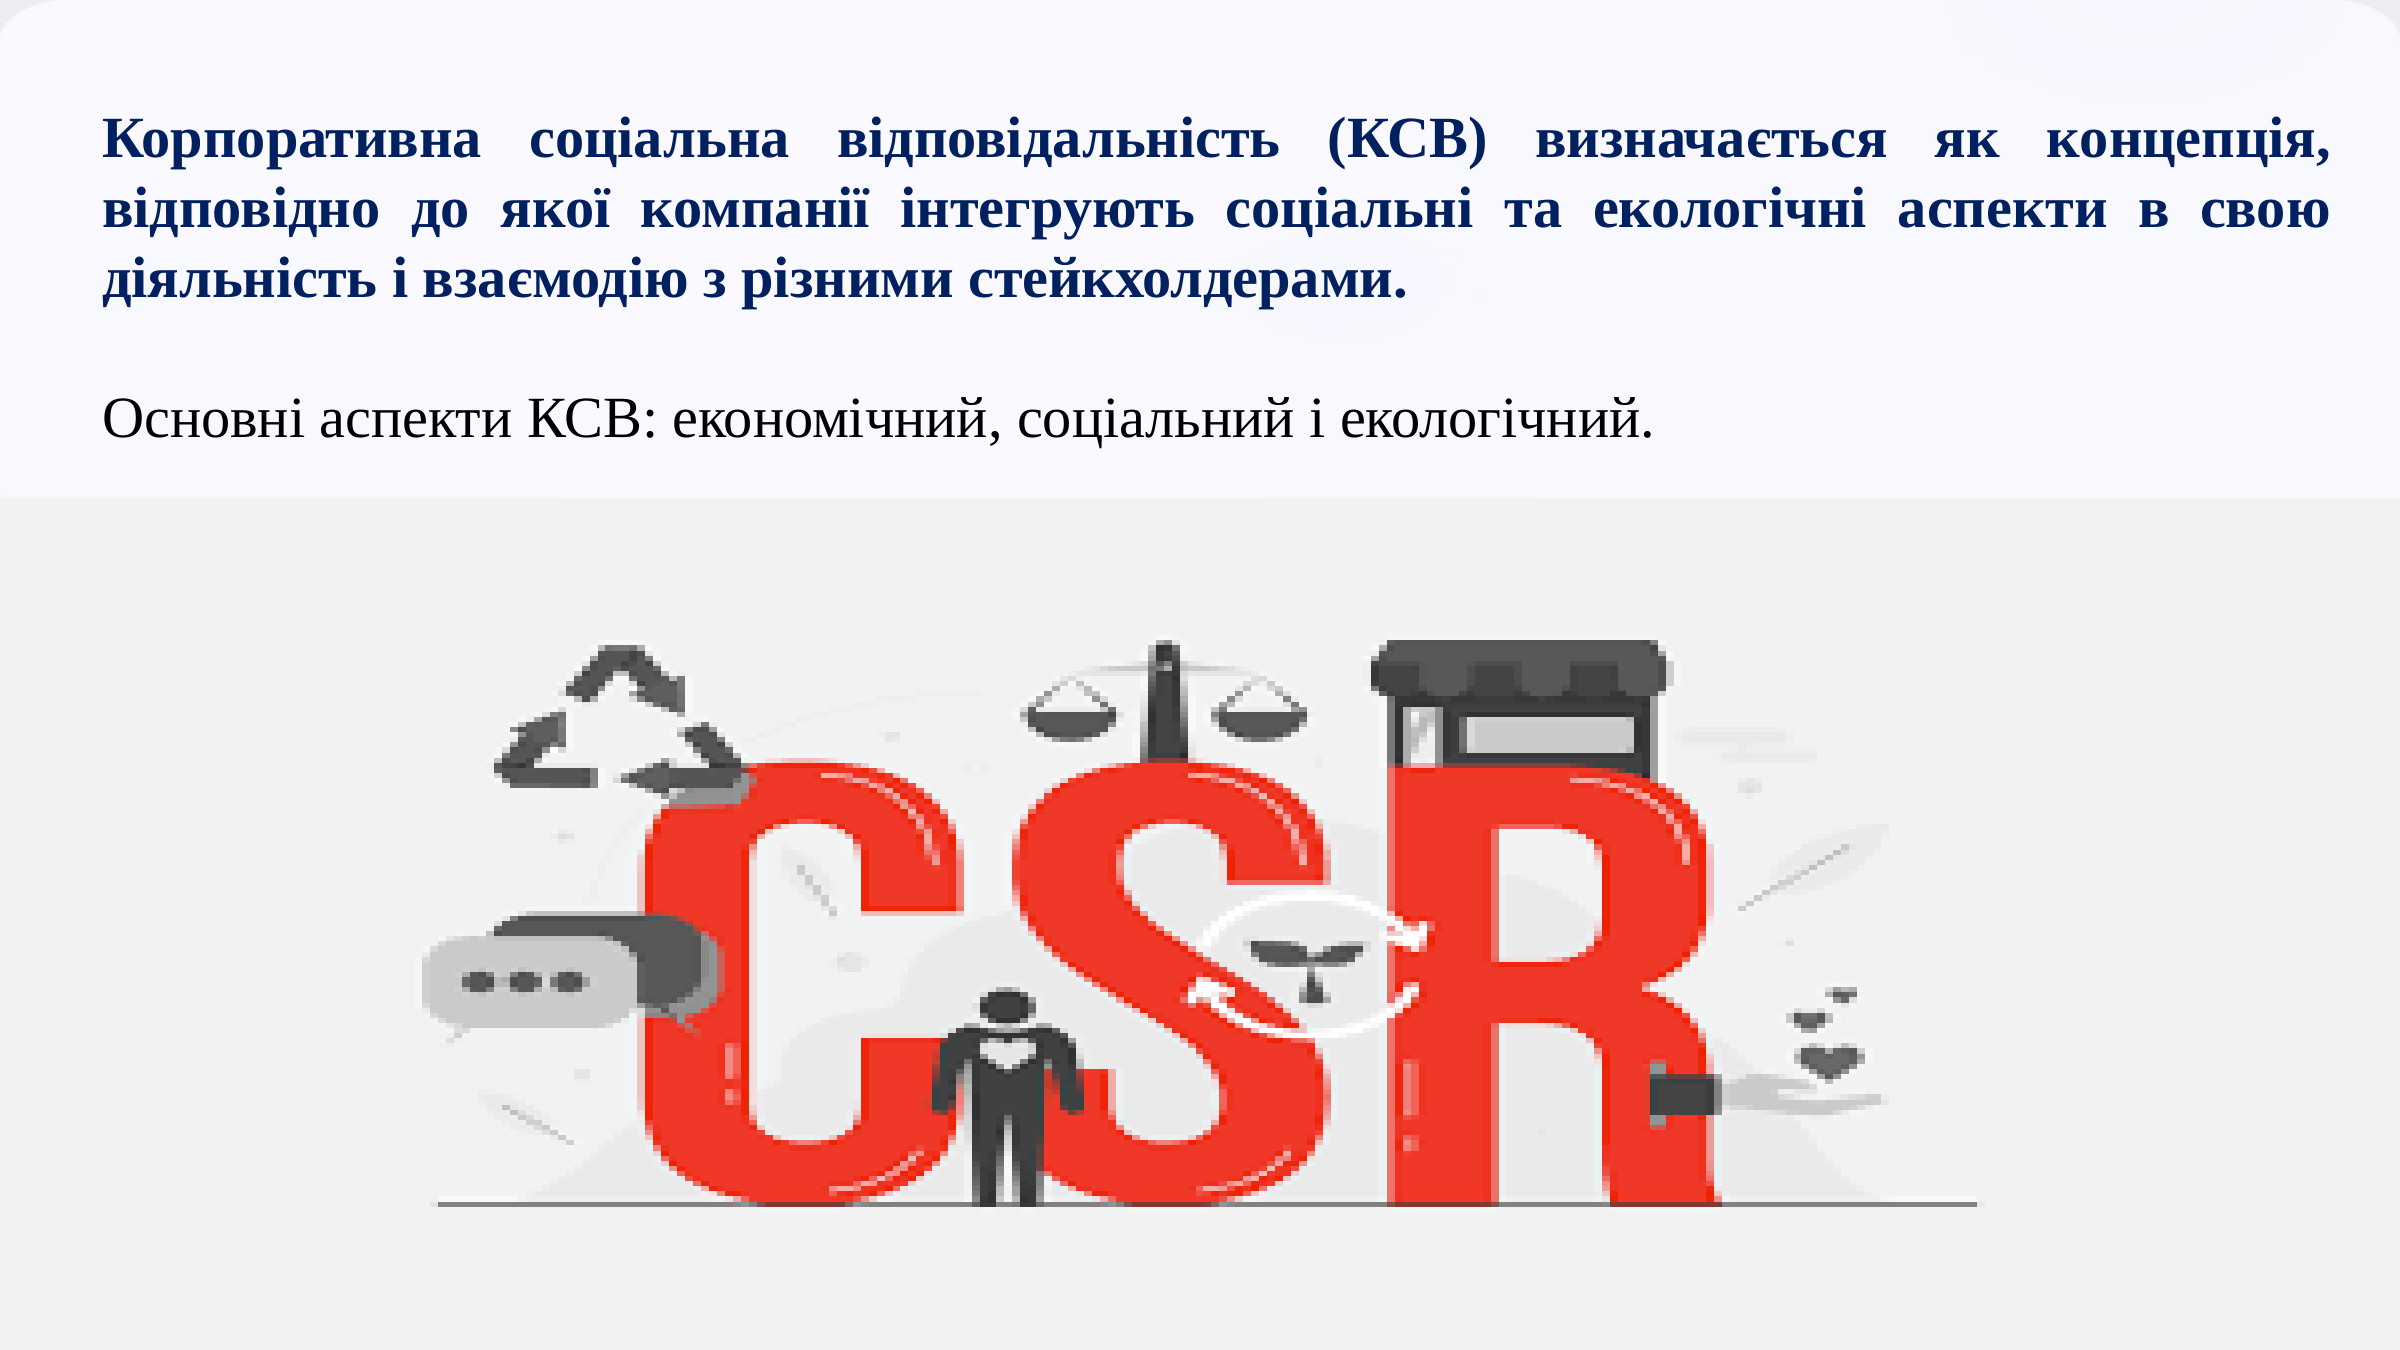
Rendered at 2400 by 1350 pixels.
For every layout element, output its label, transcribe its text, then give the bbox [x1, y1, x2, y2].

text_box Корпоративна соціальна відповідальність (КСВ) визначається як концепція, відповідно до якої компанії інтегрують соціальні та екологічні аспекти в свою діяльність і взаємодію з різними стейкхолдерами. Основні аспекти КСВ: економічний, соціальний і екологічний. [87, 91, 2347, 457]
picture [0, 498, 2400, 1350]
